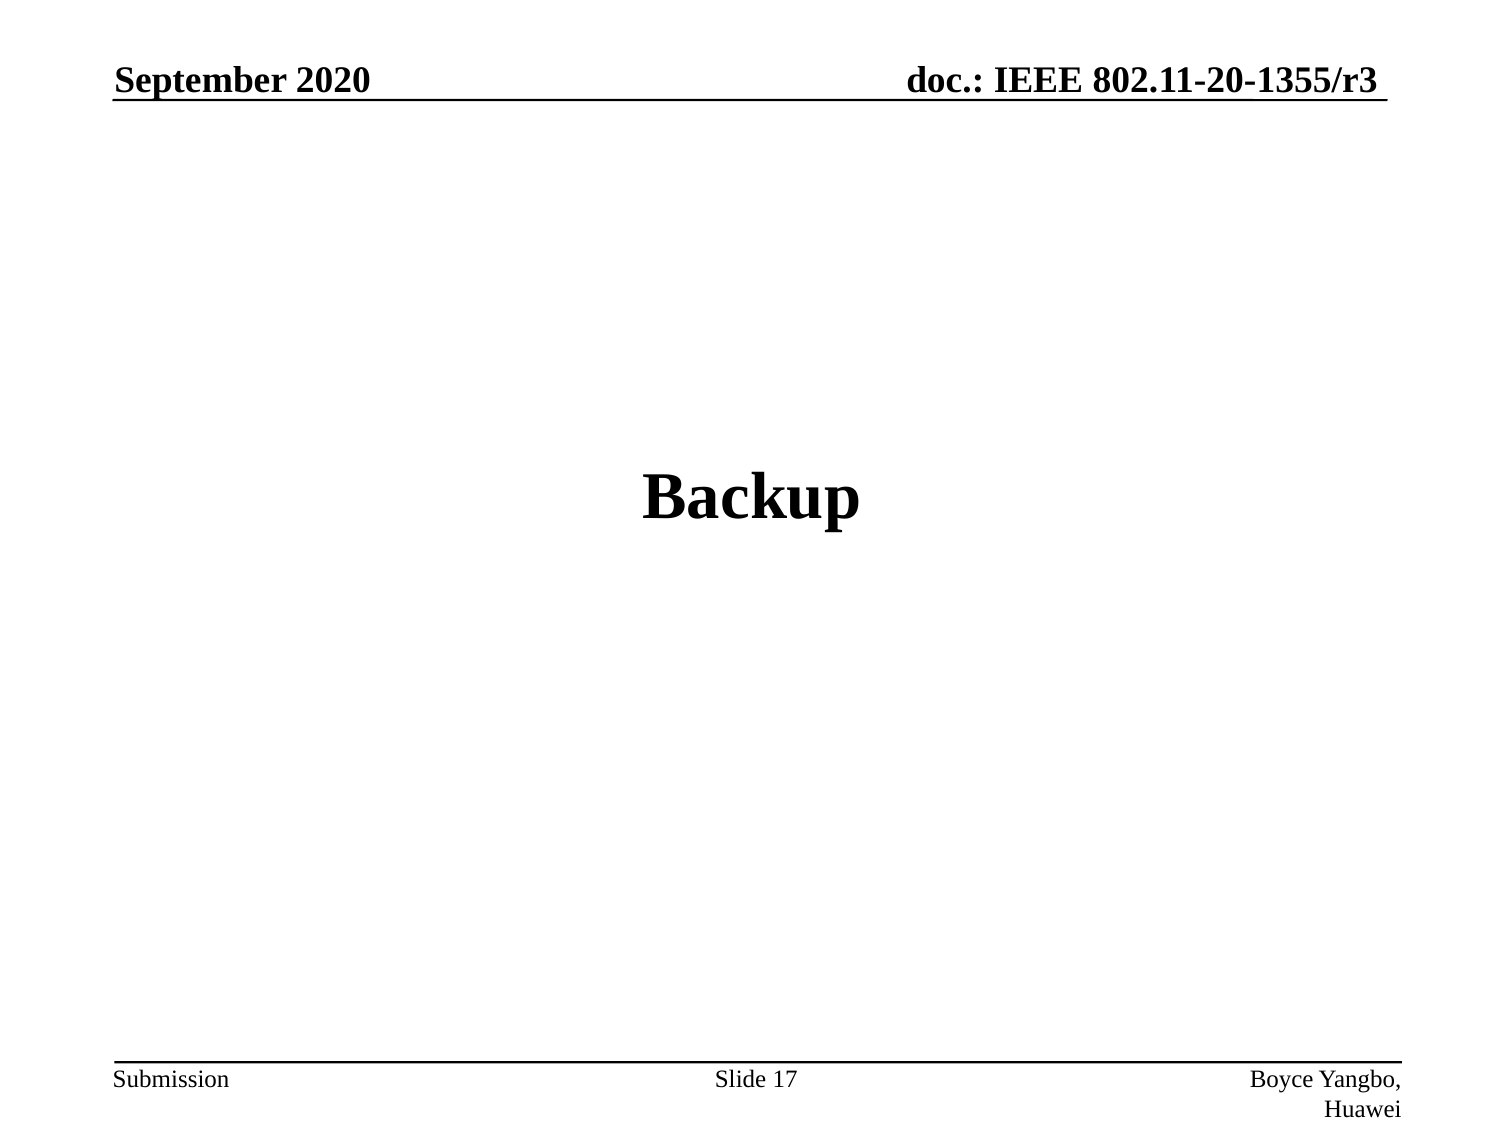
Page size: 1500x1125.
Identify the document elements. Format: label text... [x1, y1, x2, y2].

slide_number Slide 17 [712, 1061, 800, 1093]
footer Boyce Yangbo, Huawei [1186, 1061, 1402, 1093]
title Backup [114, 444, 1390, 541]
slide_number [114, 54, 374, 101]
